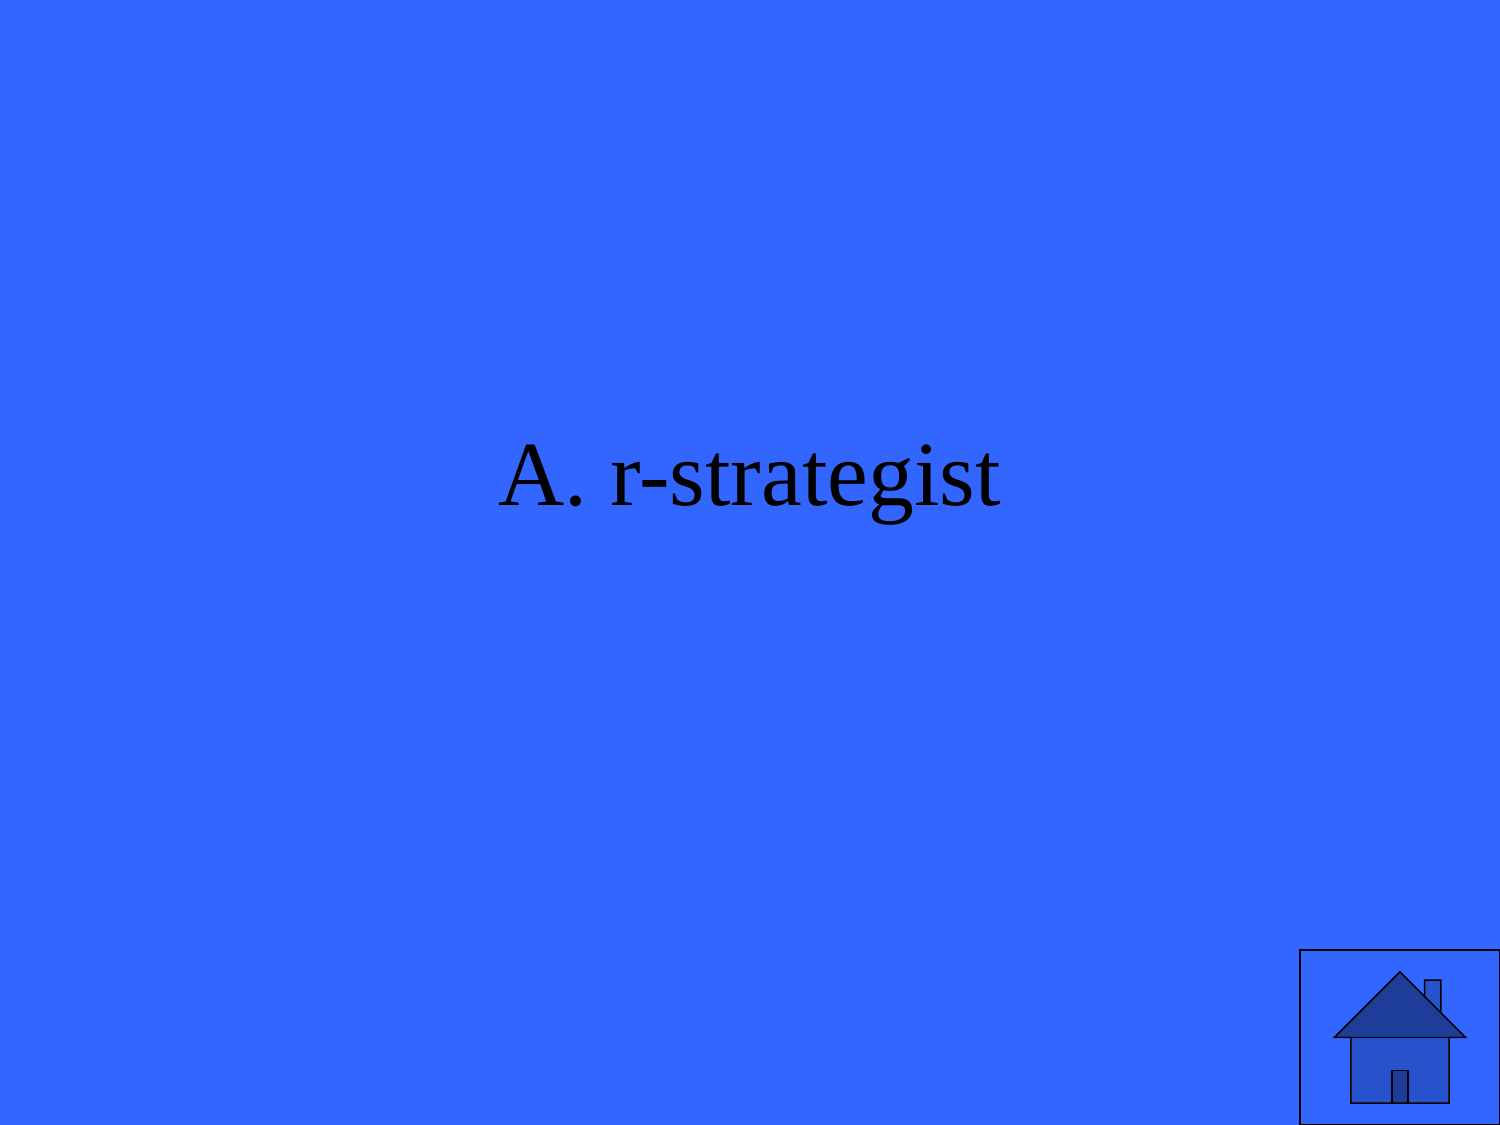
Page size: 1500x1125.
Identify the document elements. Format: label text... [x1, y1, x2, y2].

text_box [1299, 950, 1500, 1125]
title A. r-strategist [112, 374, 1388, 563]
